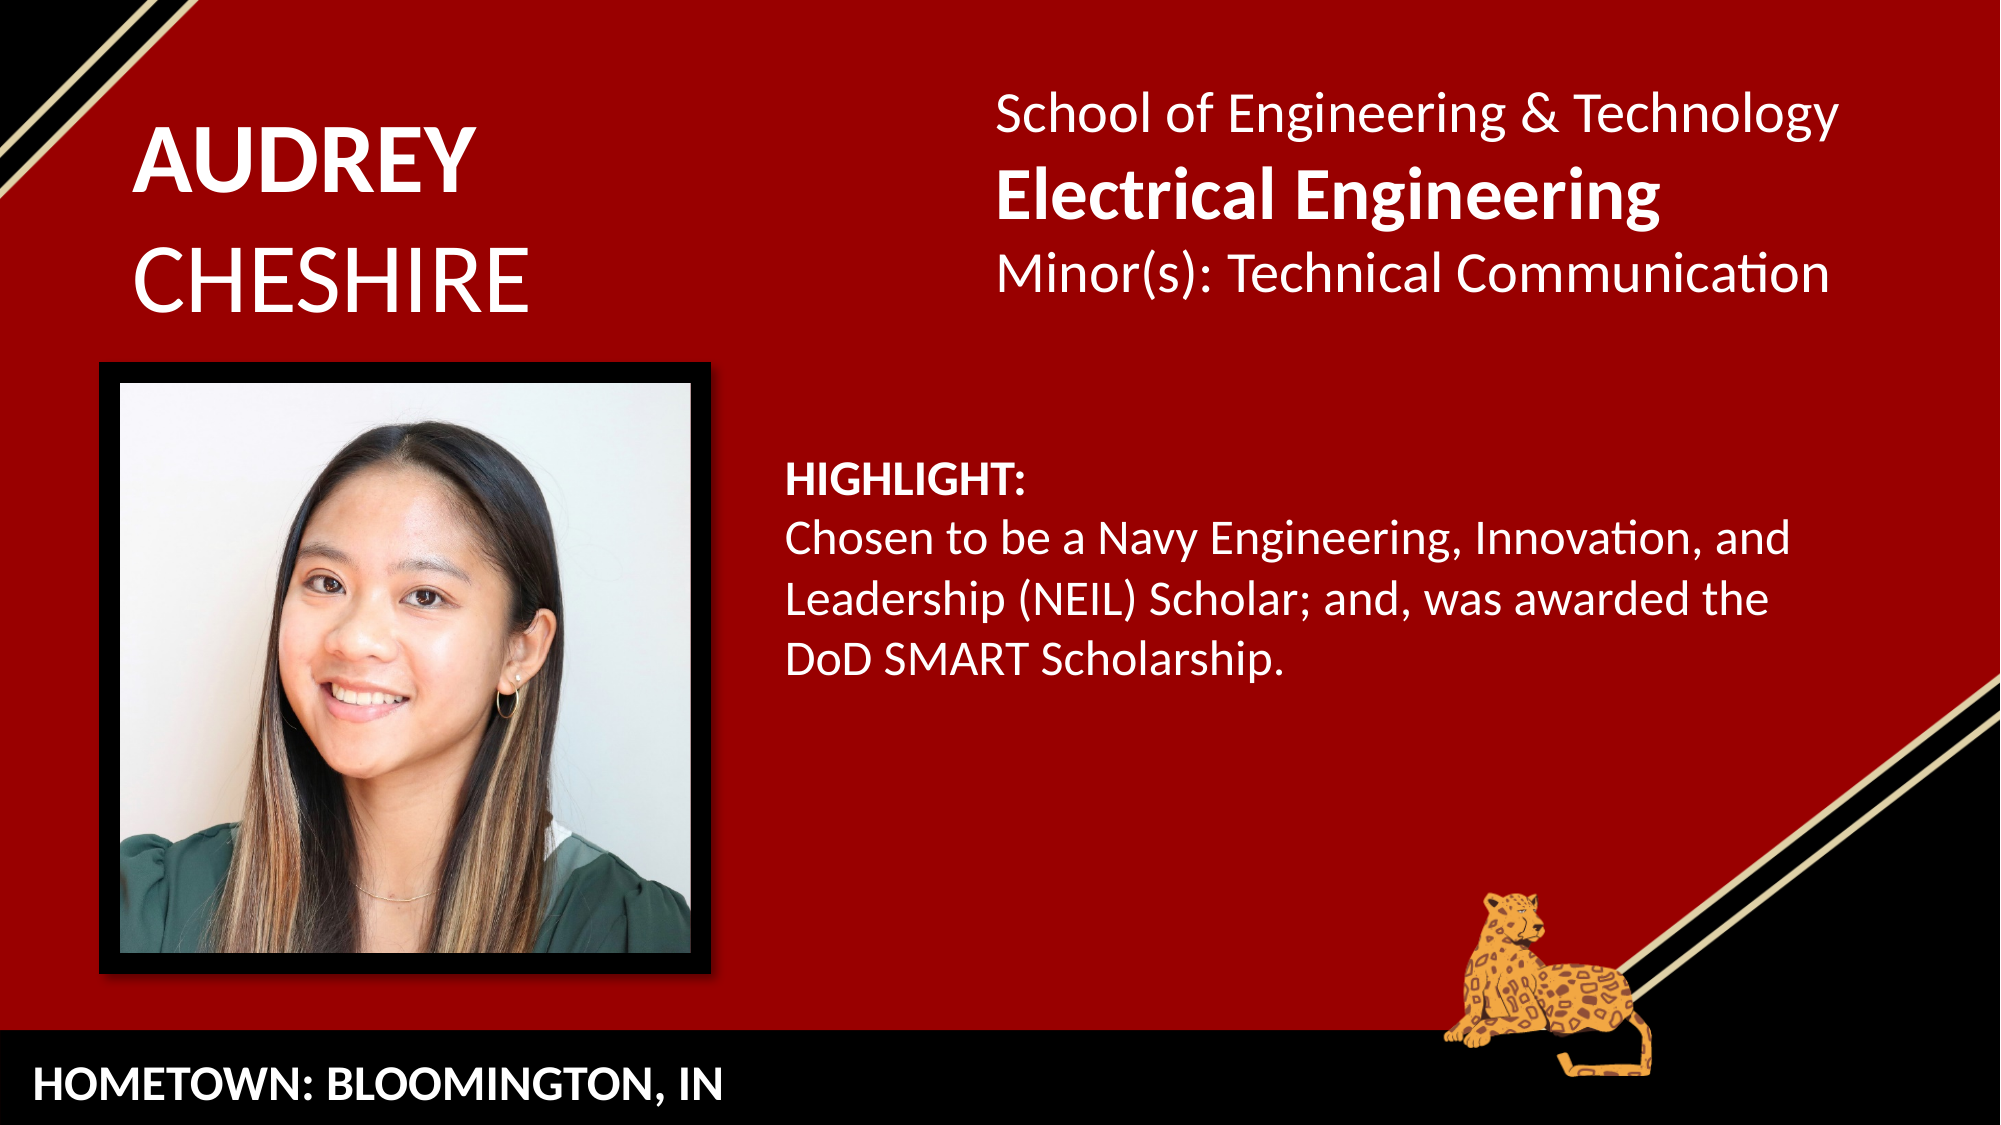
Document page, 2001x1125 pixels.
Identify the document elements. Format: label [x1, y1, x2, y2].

list [0, 0, 2000, 1125]
picture [119, 382, 691, 954]
